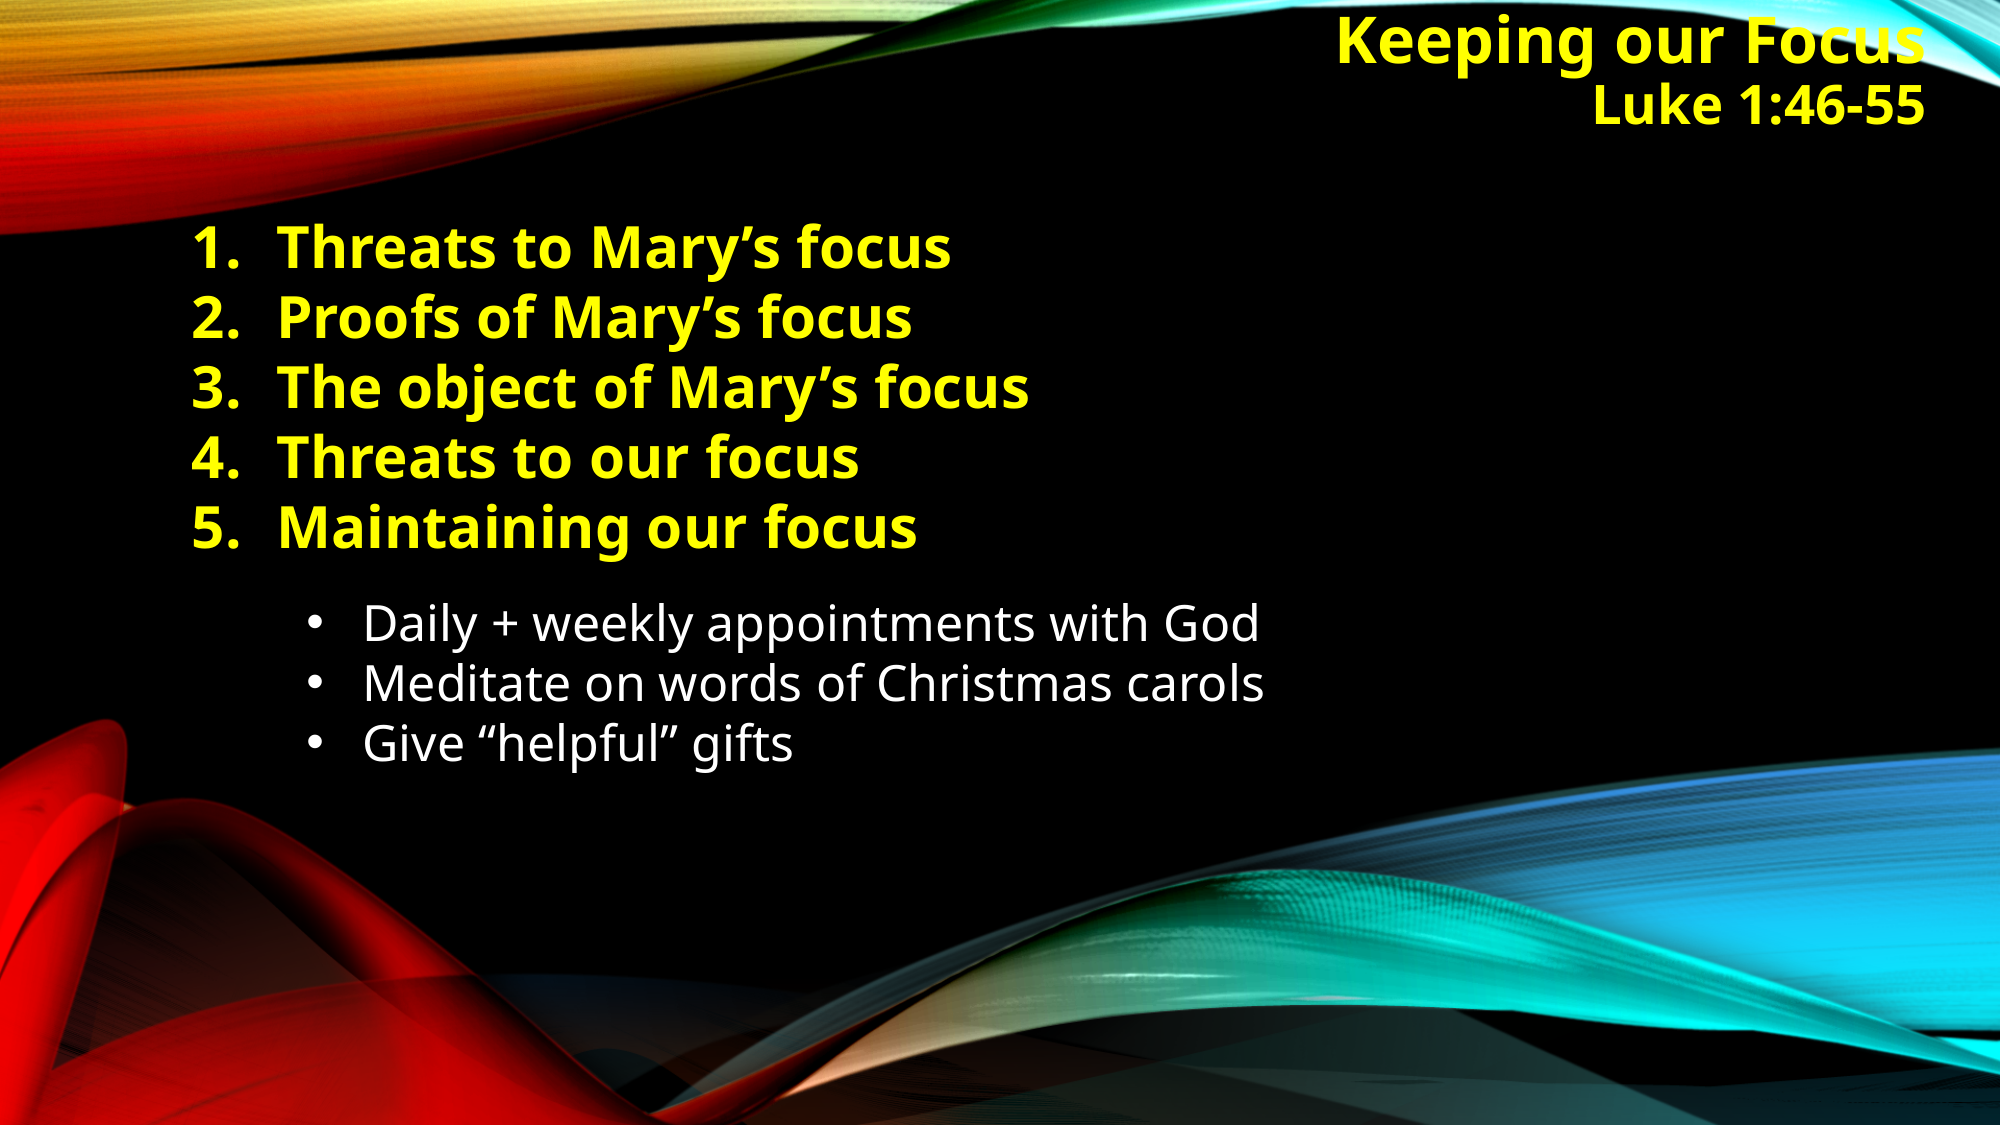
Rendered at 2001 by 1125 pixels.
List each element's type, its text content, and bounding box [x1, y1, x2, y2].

title Keeping our Focus Luke 1:46-55 [1119, 0, 1943, 145]
picture [0, 717, 2000, 1125]
picture [0, 0, 2000, 237]
text_box Threats to Mary’s focus Proofs of Mary’s focus The object of Mary’s focus Threats to our focus Maintaining our focus [177, 202, 1828, 568]
text_box Daily + weekly appointments with God Meditate on words of Christmas carols Give “helpful” gifts [291, 584, 1592, 779]
